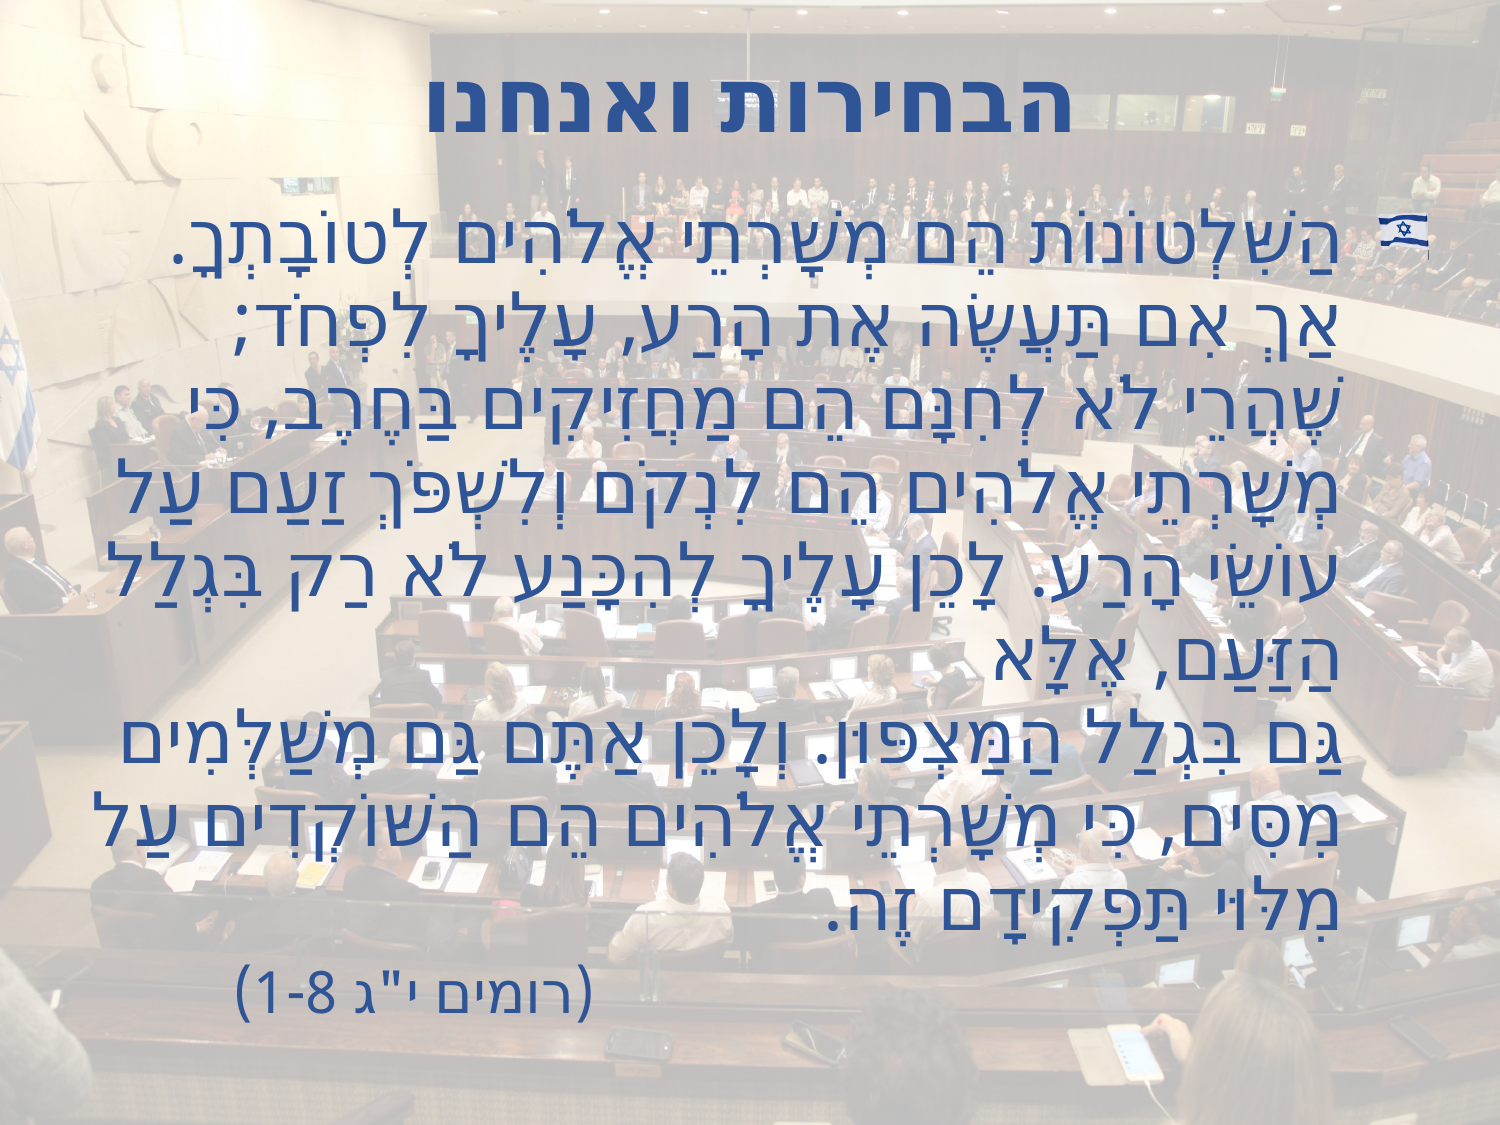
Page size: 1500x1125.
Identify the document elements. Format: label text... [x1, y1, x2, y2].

picture [1380, 207, 1434, 260]
list הַשִּׁלְטוֹנוֹת הֵם מְשָׁרְתֵי אֱלֹהִים לְטוֹבָתְךָ. אַךְ אִם תַּעֲשֶׂה אֶת הָרַע, עָלֶיךָ לִפְחֹד; שֶׁהֲרֵי לֹא לְחִנָּם הֵם מַחֲזִיקִים בַּחֶרֶב, כִּי מְשָׁרְתֵי אֱלֹהִים הֵם לִנְקֹם וְלִשְׁפֹּךְ זַעַם עַל עוֹשֵׂי הָרַע. לָכֵן עָלֶיךָ לְהִכָּנַע לֹא רַק בִּגְלַל הַזַּעַם, אֶלָּא גַּם בִּגְלַל הַמַּצְפּוּן. וְלָכֵן אַתֶּם גַּם מְשַׁלְּמִים מִסִּים, כִּי מְשָׁרְתֵי אֱלֹהִים הֵם הַשּׁוֹקְדִים עַל מִלּוּי תַּפְקִידָם זֶה. (רומים י"ג 1-8) [64, 187, 1449, 1010]
title הבחירות ואנחנו [103, 16, 1397, 187]
